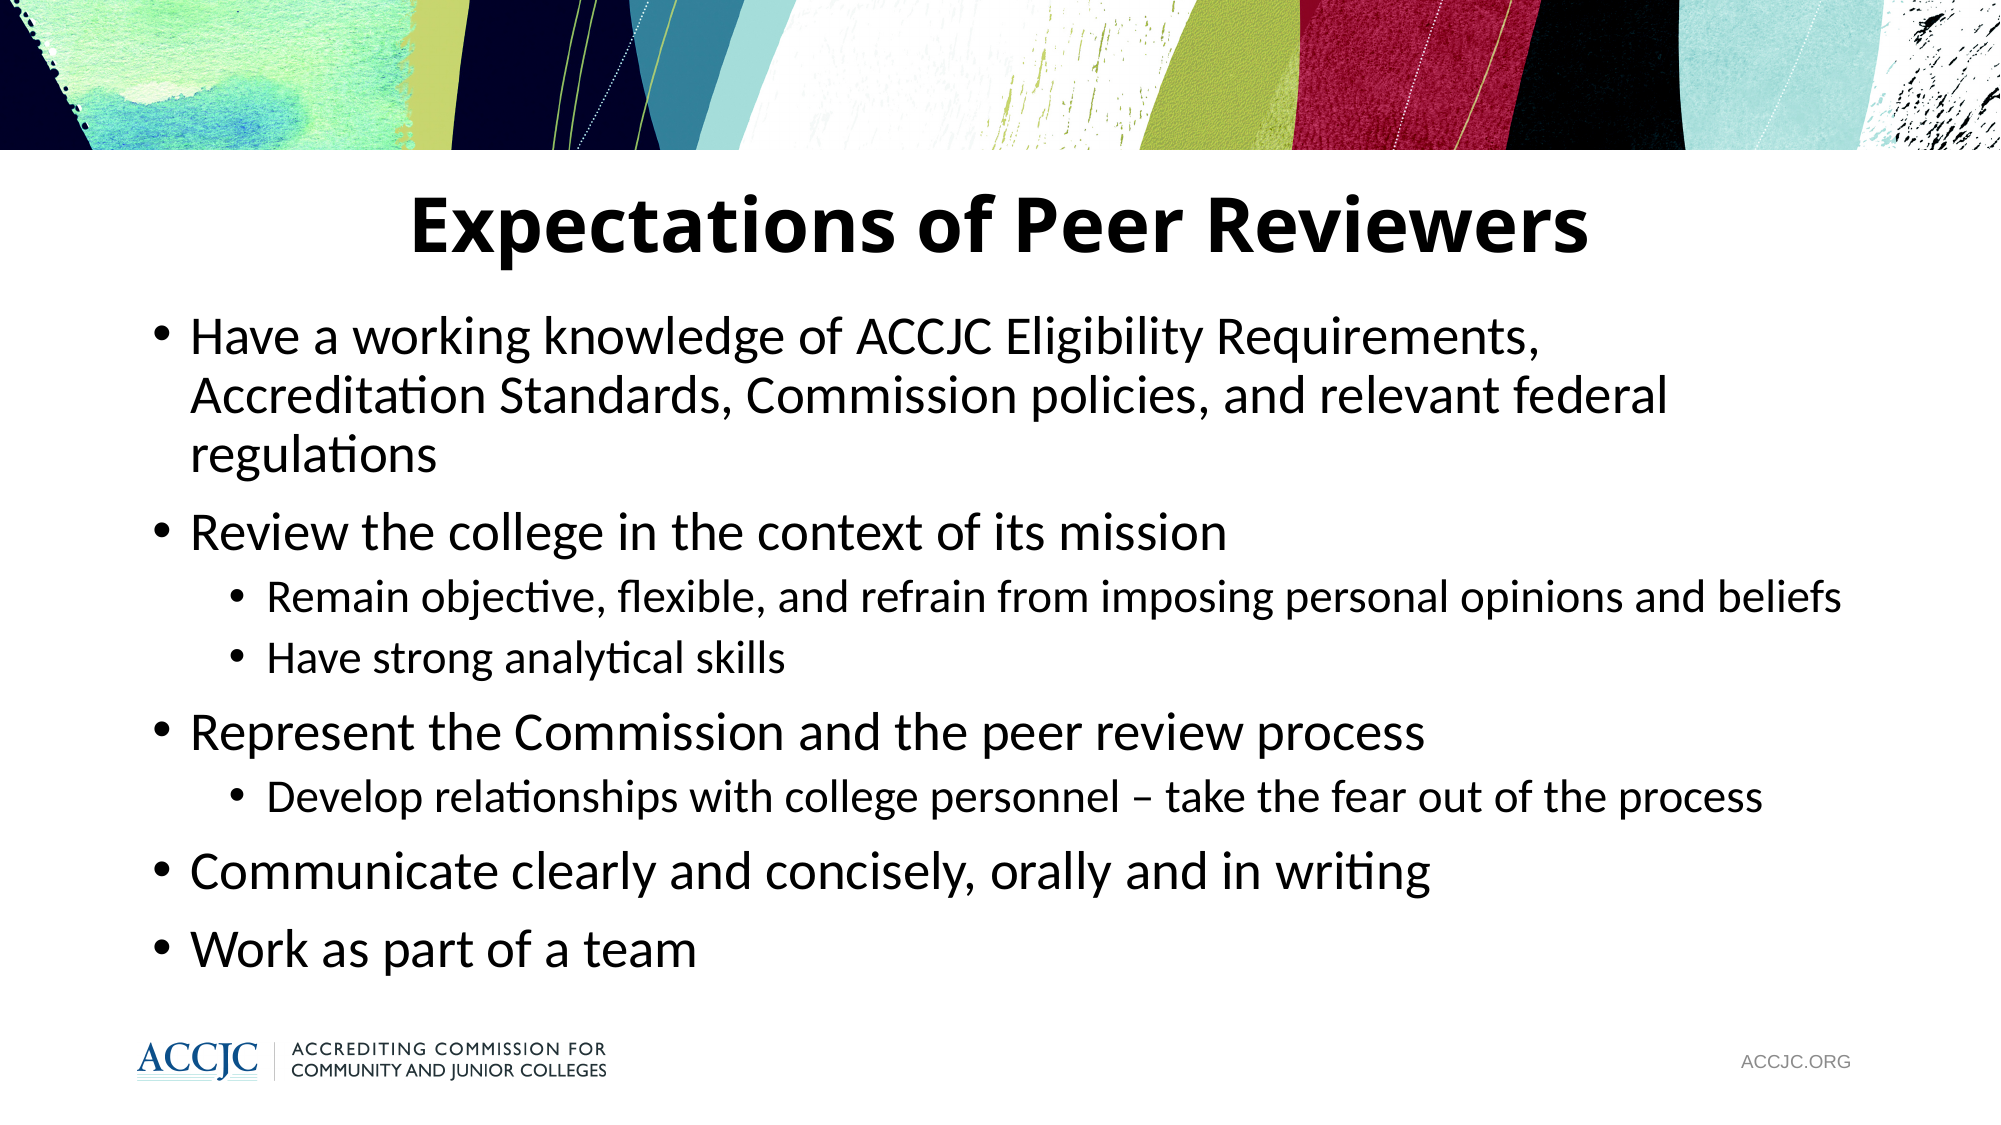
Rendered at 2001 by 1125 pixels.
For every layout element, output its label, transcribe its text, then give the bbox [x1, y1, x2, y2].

title Expectations of Peer Reviewers [137, 179, 1863, 278]
list Have a working knowledge of ACCJC Eligibility Requirements, Accreditation Standards, Commission policies, and relevant federal regulations Review the college in the context of its mission Remain objective, flexible, and refrain from imposing personal opinions and beliefs Have strong analytical skills Represent the Commission and the peer review process Develop relationships with college personnel – take the fear out of the process Communicate clearly and concisely, orally and in writing Work as part of a team [137, 299, 1863, 1014]
picture [0, 0, 2000, 150]
picture [137, 1042, 606, 1081]
